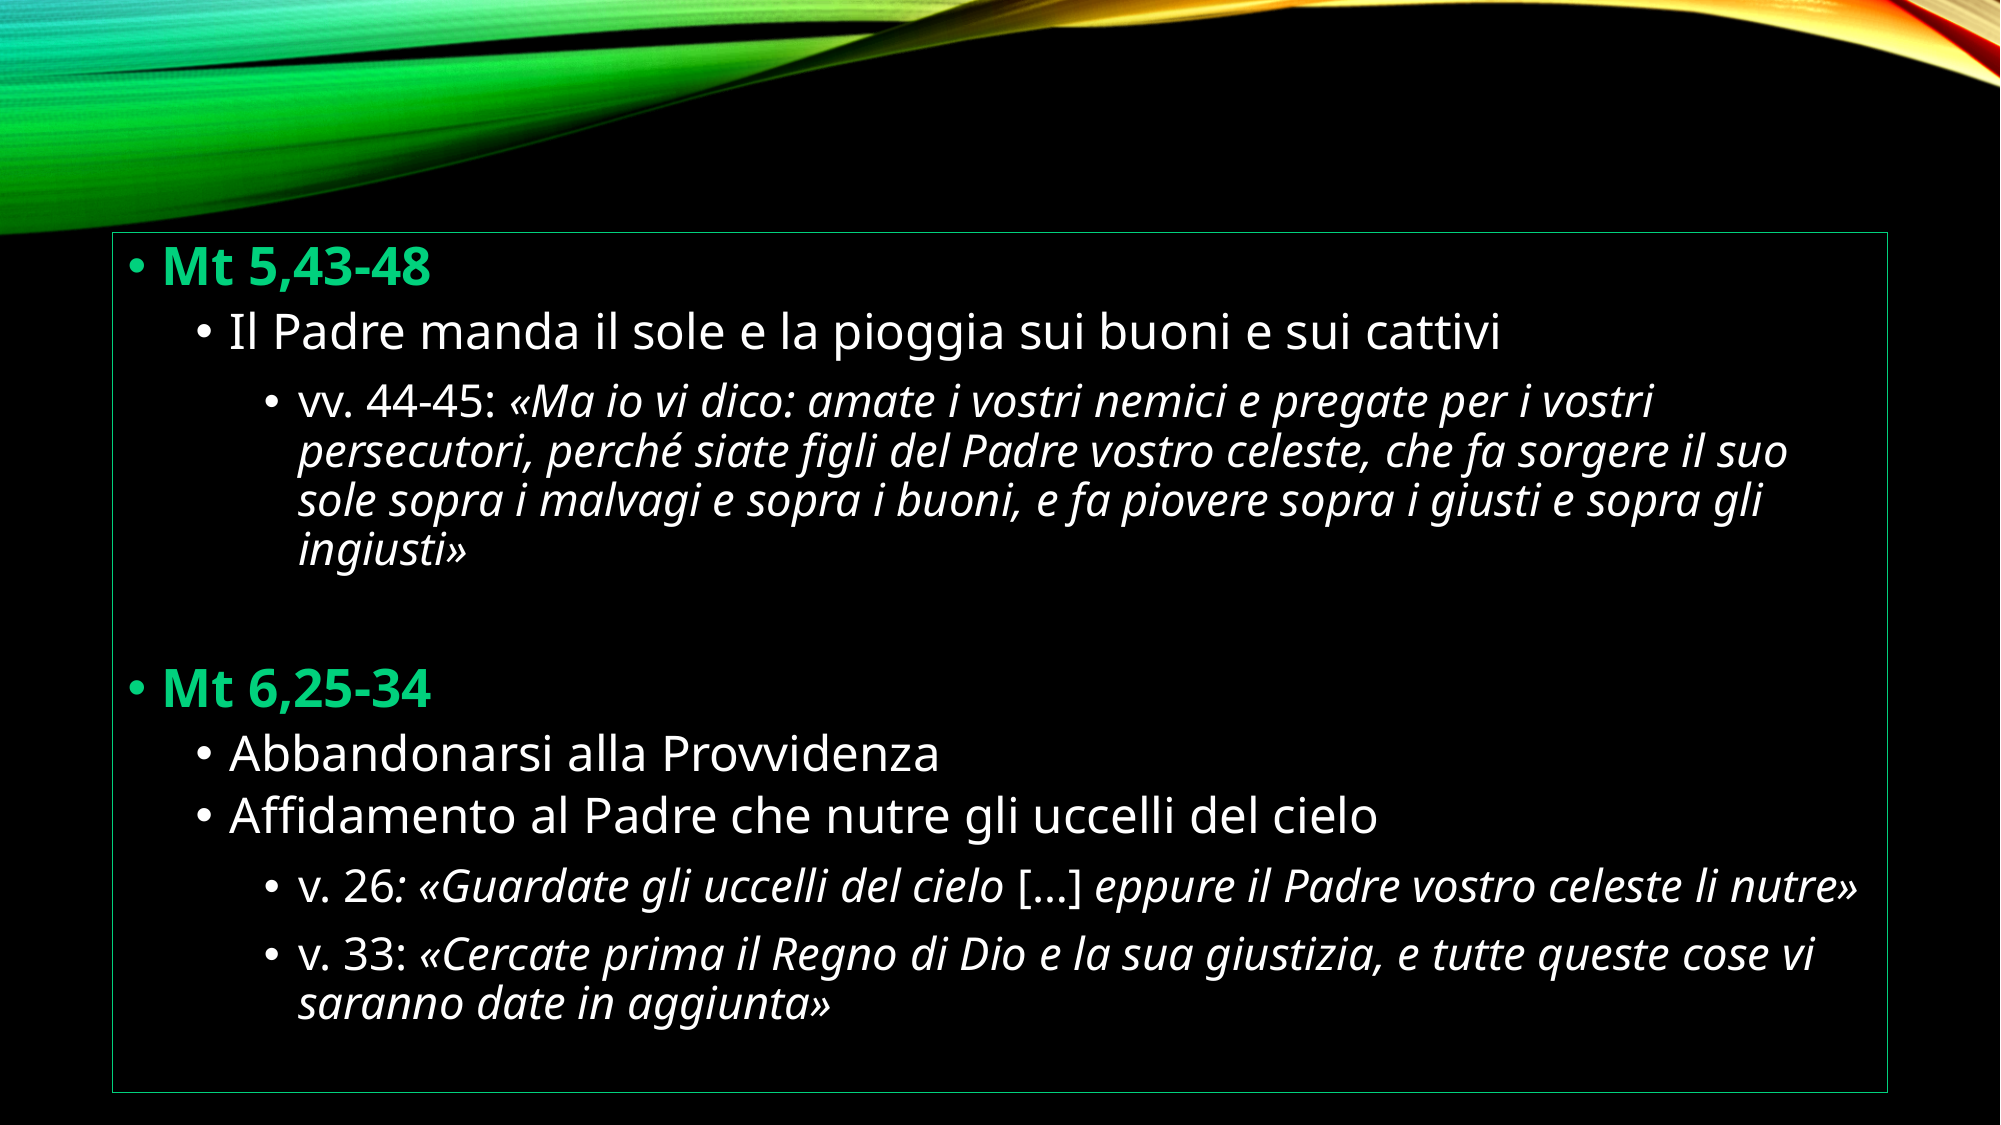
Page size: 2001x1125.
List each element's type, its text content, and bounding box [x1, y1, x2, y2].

picture [0, 0, 2000, 237]
list Mt 5,43-48 Il Padre manda il sole e la pioggia sui buoni e sui cattivi vv. 44-45: «Ma io vi dico: amate i vostri nemici e pregate per i vostri persecutori, perché siate figli del Padre vostro celeste, che fa sorgere il suo sole sopra i malvagi e sopra i buoni, e fa piovere sopra i giusti e sopra gli ingiusti» Mt 6,25-34 Abbandonarsi alla Provvidenza Affidamento al Padre che nutre gli uccelli del cielo v. 26: «Guardate gli uccelli del cielo […] eppure il Padre vostro celeste li nutre» v. 33: «Cercate prima il Regno di Dio e la sua giustizia, e tutte queste cose vi saranno date in aggiunta» [112, 232, 1888, 1093]
